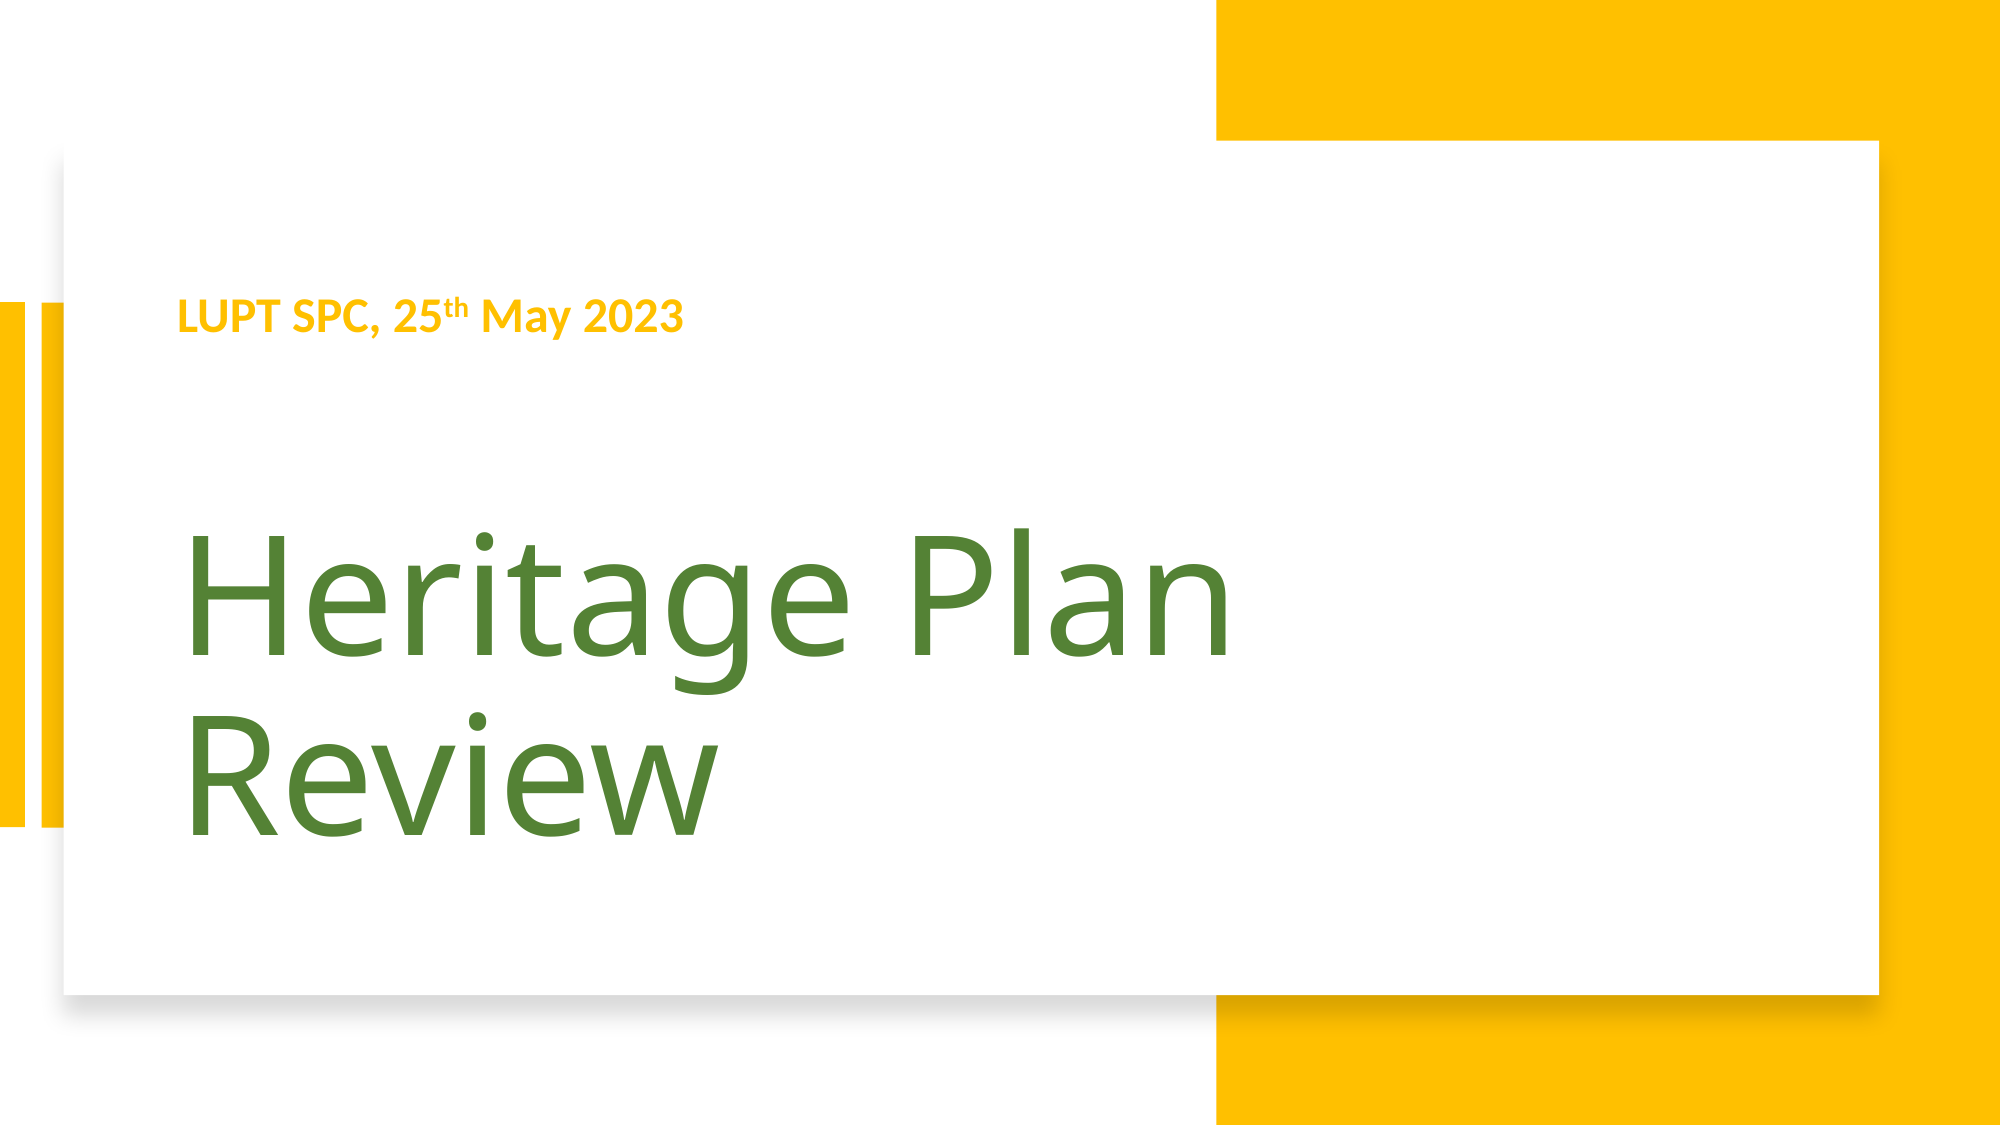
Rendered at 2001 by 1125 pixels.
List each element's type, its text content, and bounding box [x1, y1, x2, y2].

text_box [1215, 0, 2000, 1125]
text_box [0, 301, 26, 828]
text_box [0, 0, 1215, 1125]
title Heritage Plan Review [162, 503, 1788, 929]
text_box [41, 302, 53, 829]
text_box [63, 140, 1880, 996]
subtitle LUPT SPC, 25th May 2023 [162, 140, 1788, 351]
